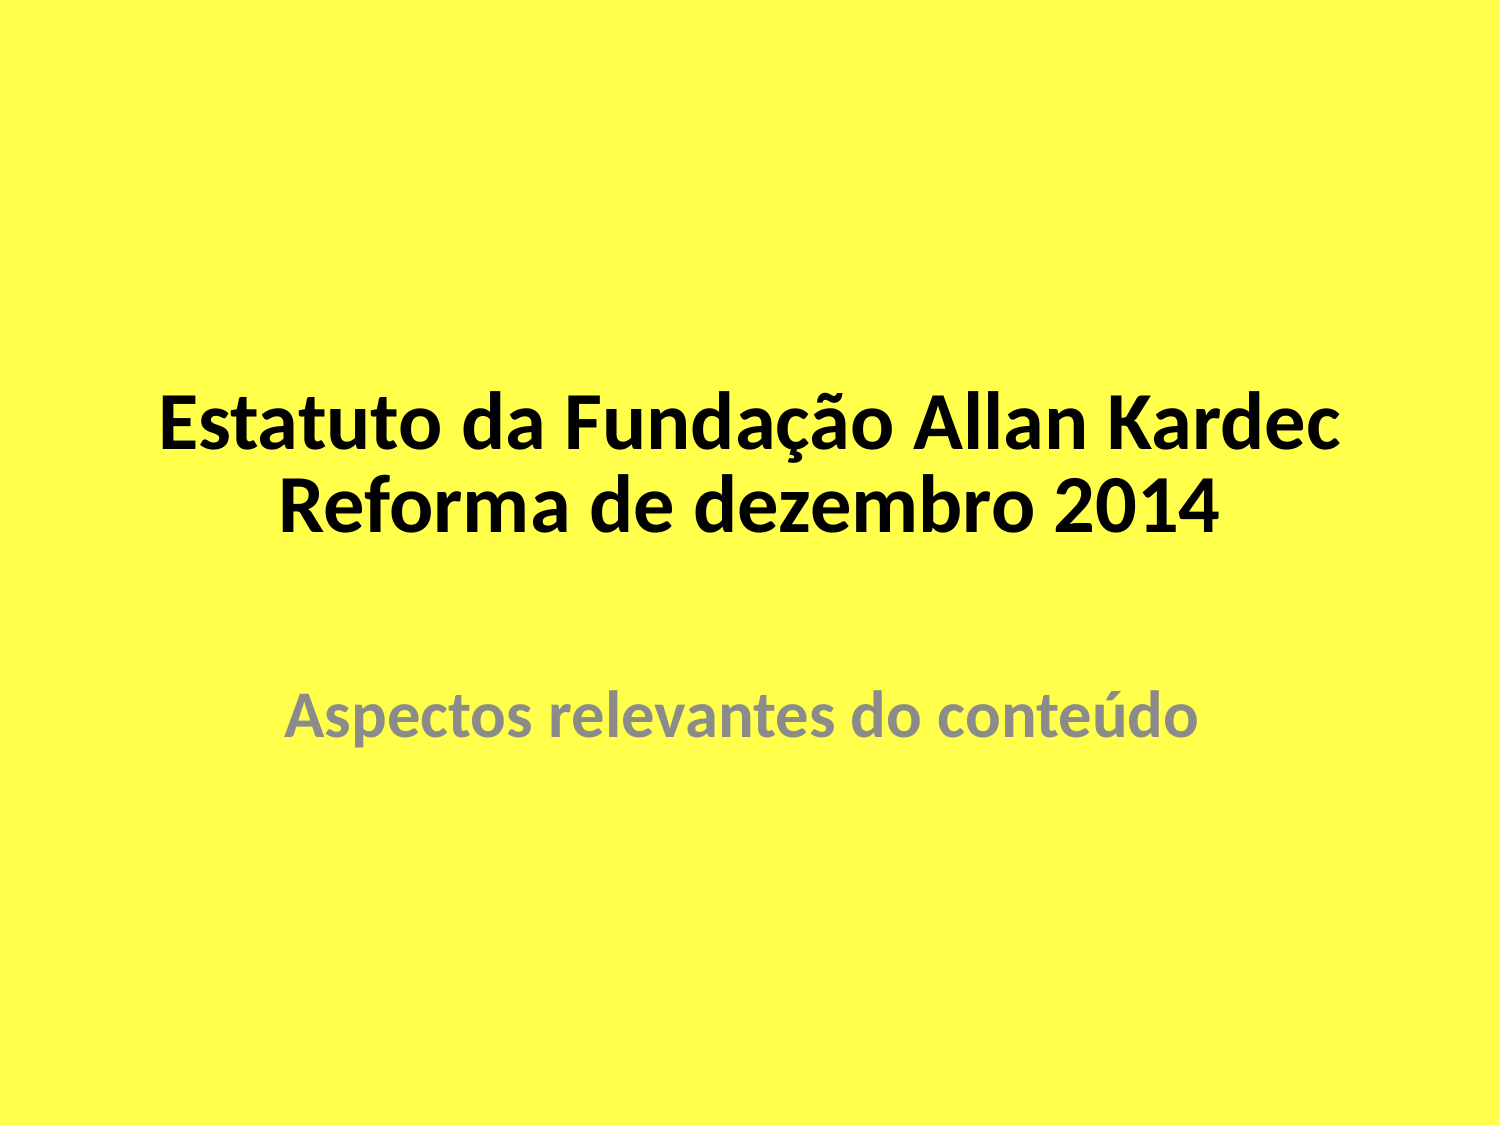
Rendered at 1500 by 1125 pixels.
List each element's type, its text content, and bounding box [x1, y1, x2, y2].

subtitle Aspectos relevantes do conteúdo [225, 679, 1275, 855]
title Estatuto da Fundação Allan Kardec Reforma de dezembro 2014 [112, 349, 1388, 591]
